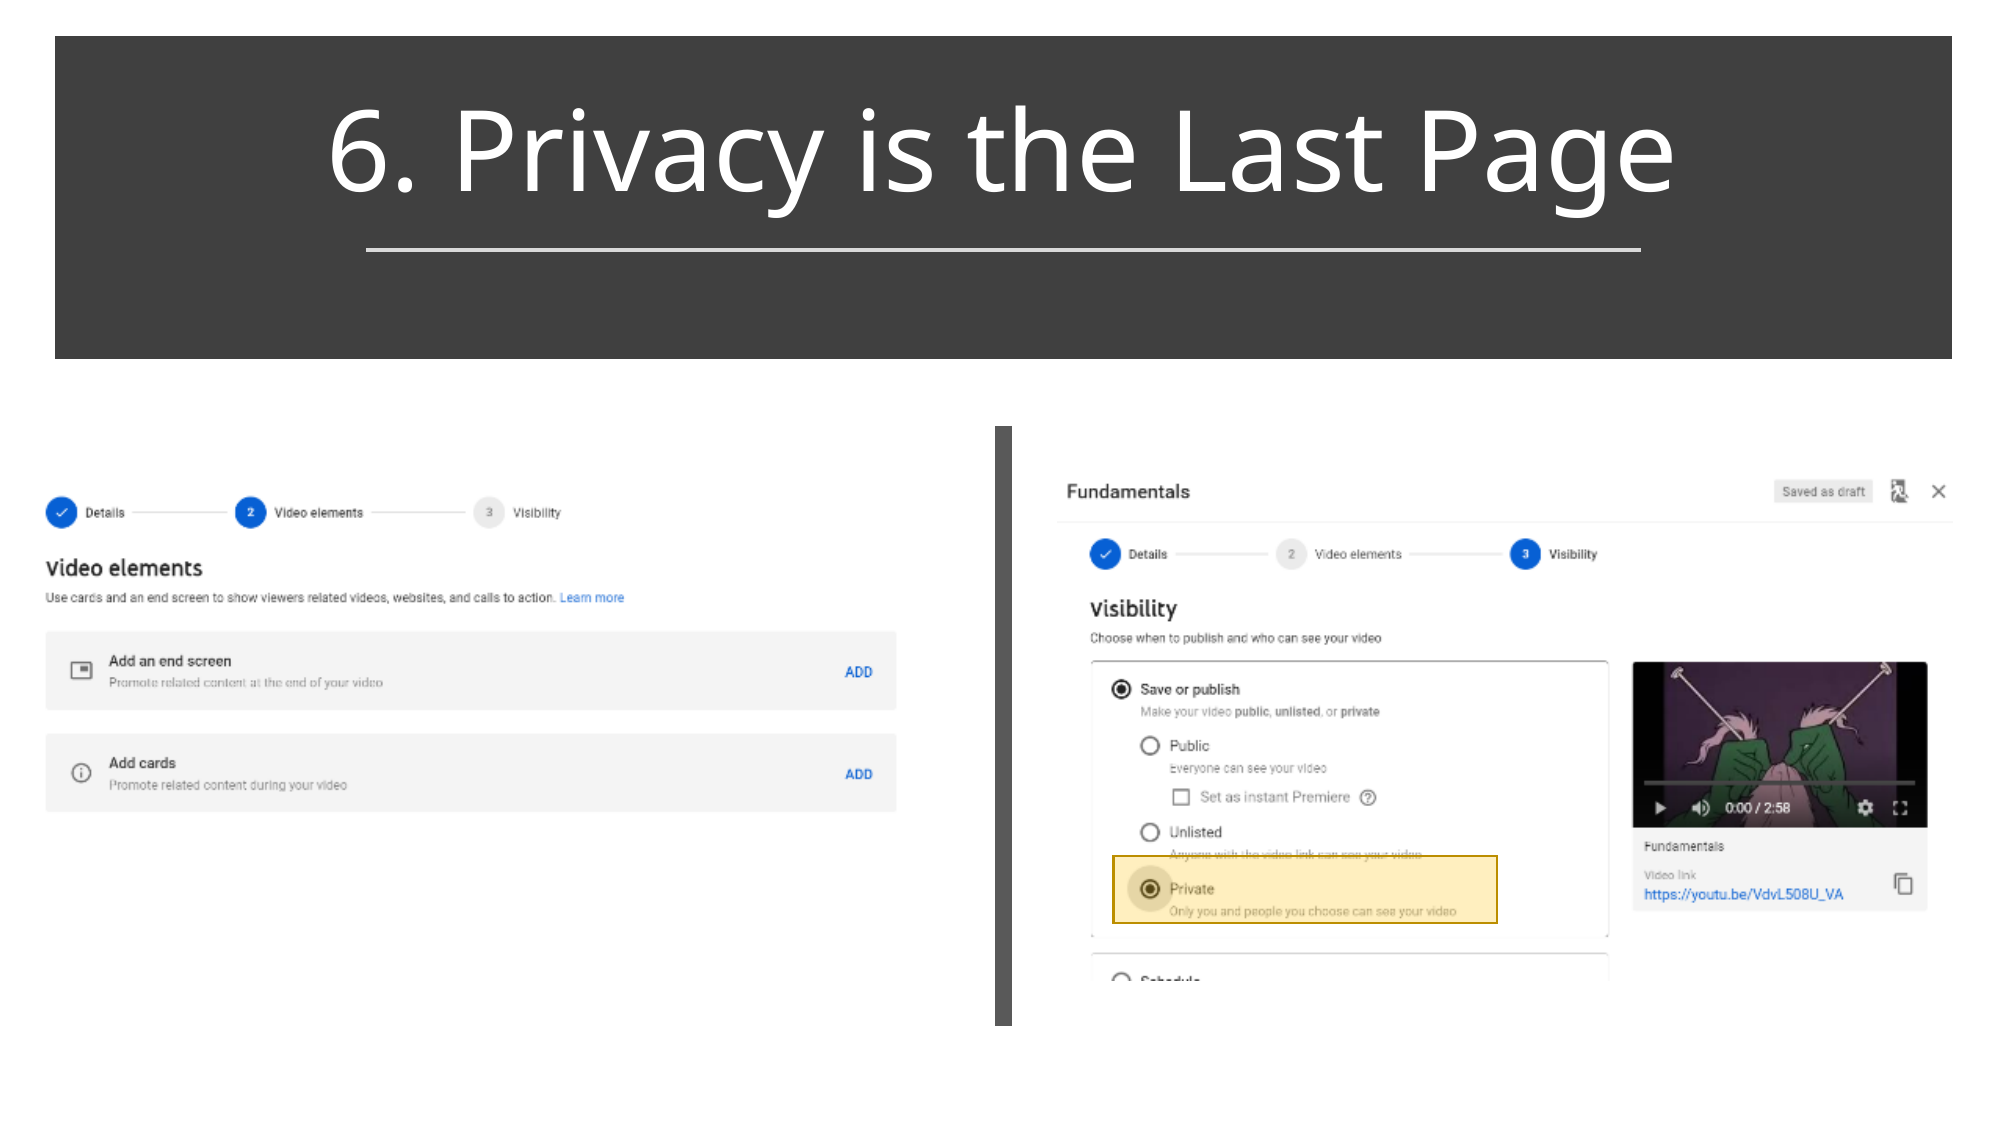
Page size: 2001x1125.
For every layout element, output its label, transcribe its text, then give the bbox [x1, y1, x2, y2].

title 6. Privacy is the Last Page [89, 71, 1917, 224]
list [21, 482, 917, 870]
picture [1057, 470, 1953, 982]
text_box [64, 45, 1942, 350]
